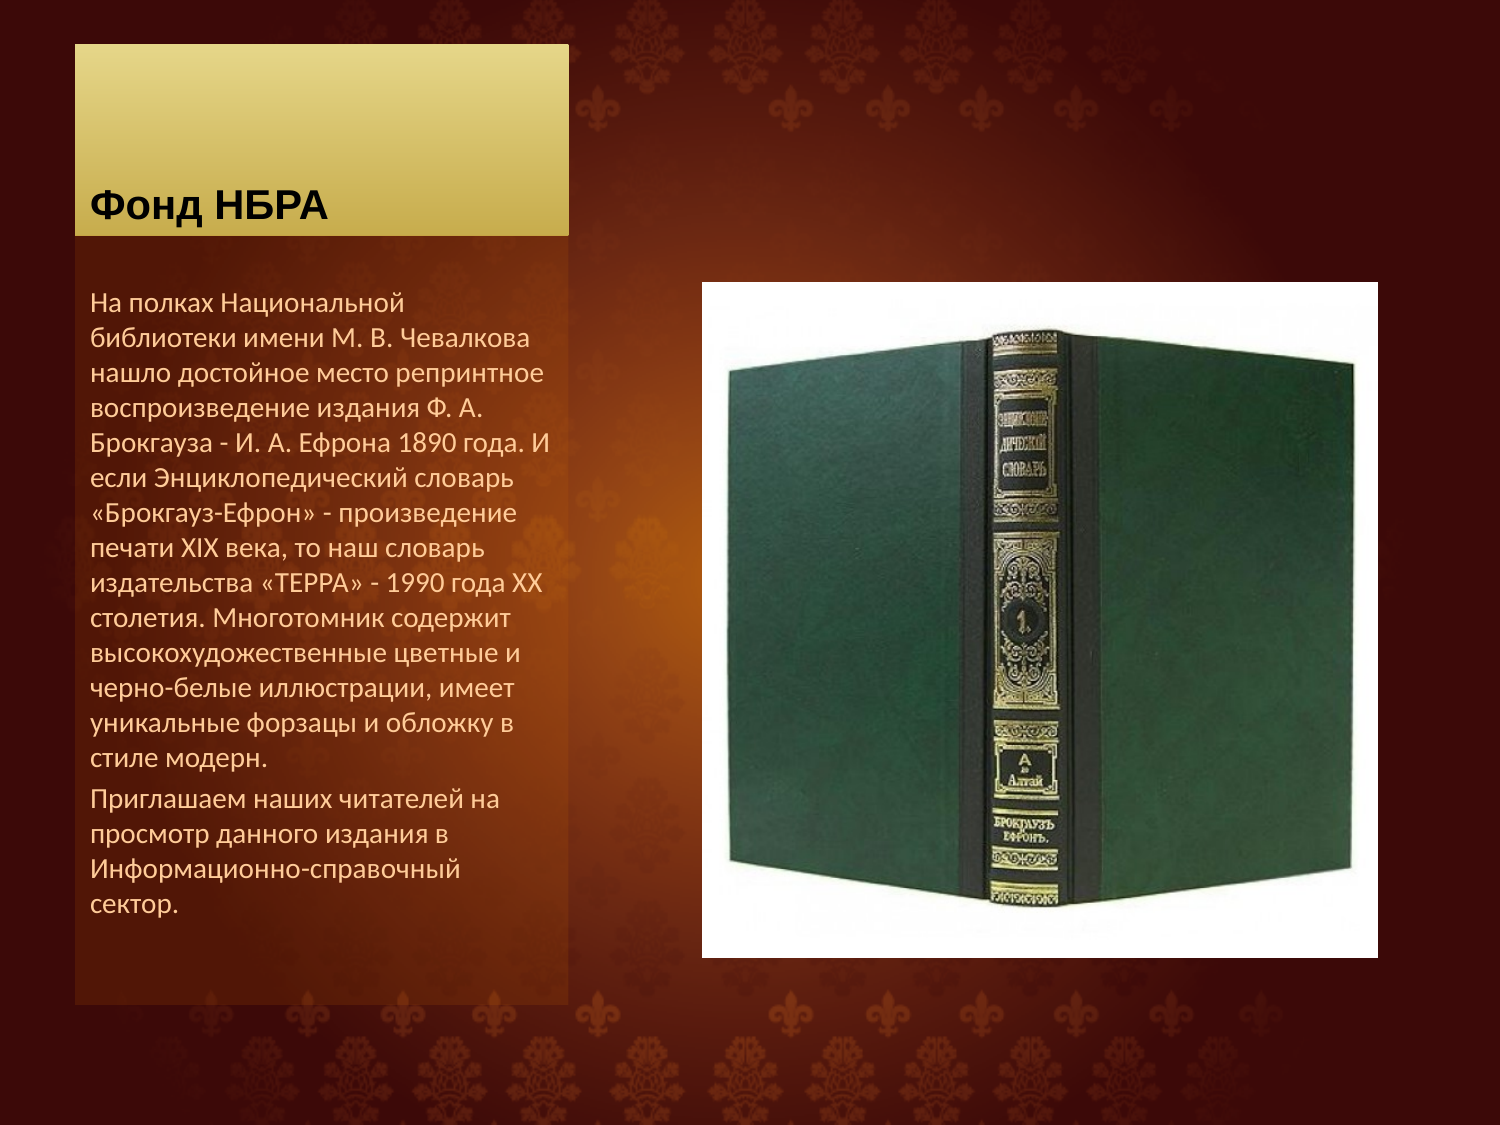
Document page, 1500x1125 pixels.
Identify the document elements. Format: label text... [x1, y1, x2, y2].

title Фонд НБРА [75, 44, 569, 235]
list На полках Национальной библиотеки имени М. В. Чевалкова нашло достойное место репринтное воспроизведение издания Ф. А. Брокгауза - И. А. Ефрона 1890 года. И если Энциклопедический словарь «Брокгауз-Ефрон» - произведение печати XIX века, то наш словарь издательства «ТЕРРА» - 1990 года ХХ столетия. Многотомник содержит высокохудожественные цветные и черно-белые иллюстрации, имеет уникальные форзацы и обложку в стиле модерн. Приглашаем наших читателей на просмотр данного издания в Информационно-справочный сектор. [75, 235, 569, 1005]
picture [0, 0, 1500, 1125]
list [702, 282, 1378, 958]
